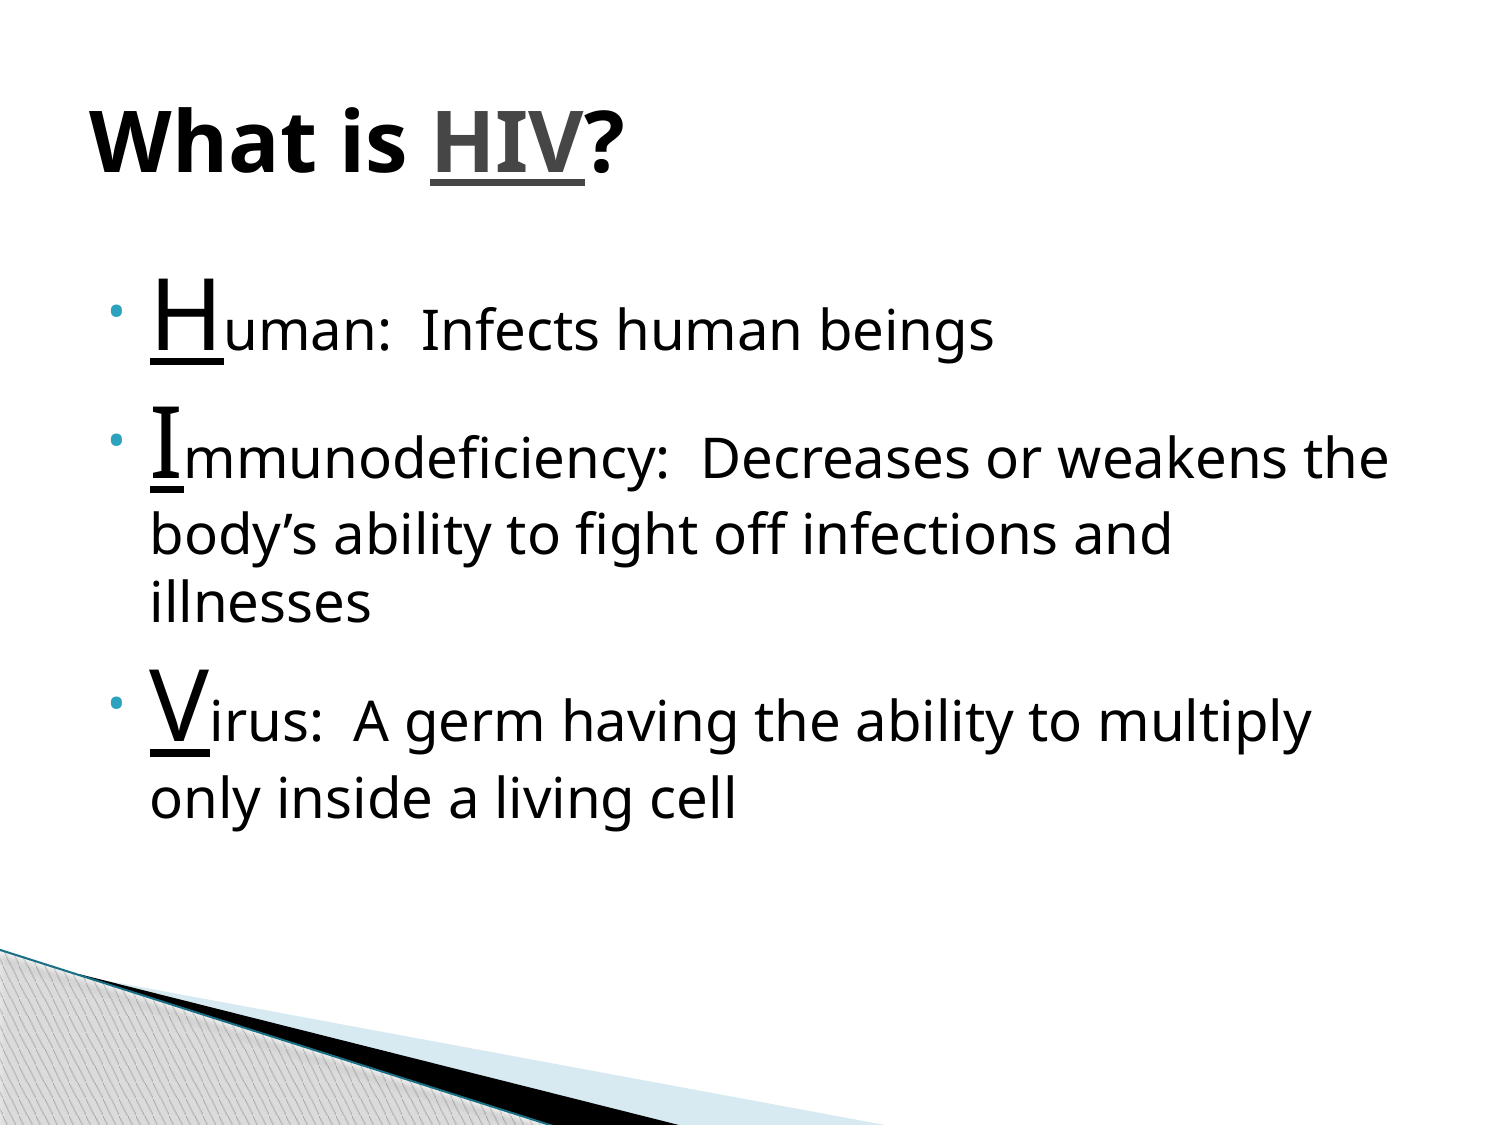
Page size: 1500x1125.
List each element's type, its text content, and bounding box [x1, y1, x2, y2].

list Human: Infects human beings Immunodeficiency: Decreases or weakens the body’s ability to fight off infections and illnesses Virus: A germ having the ability to multiply only inside a living cell [75, 243, 1425, 986]
title What is HIV? [75, 45, 1425, 233]
